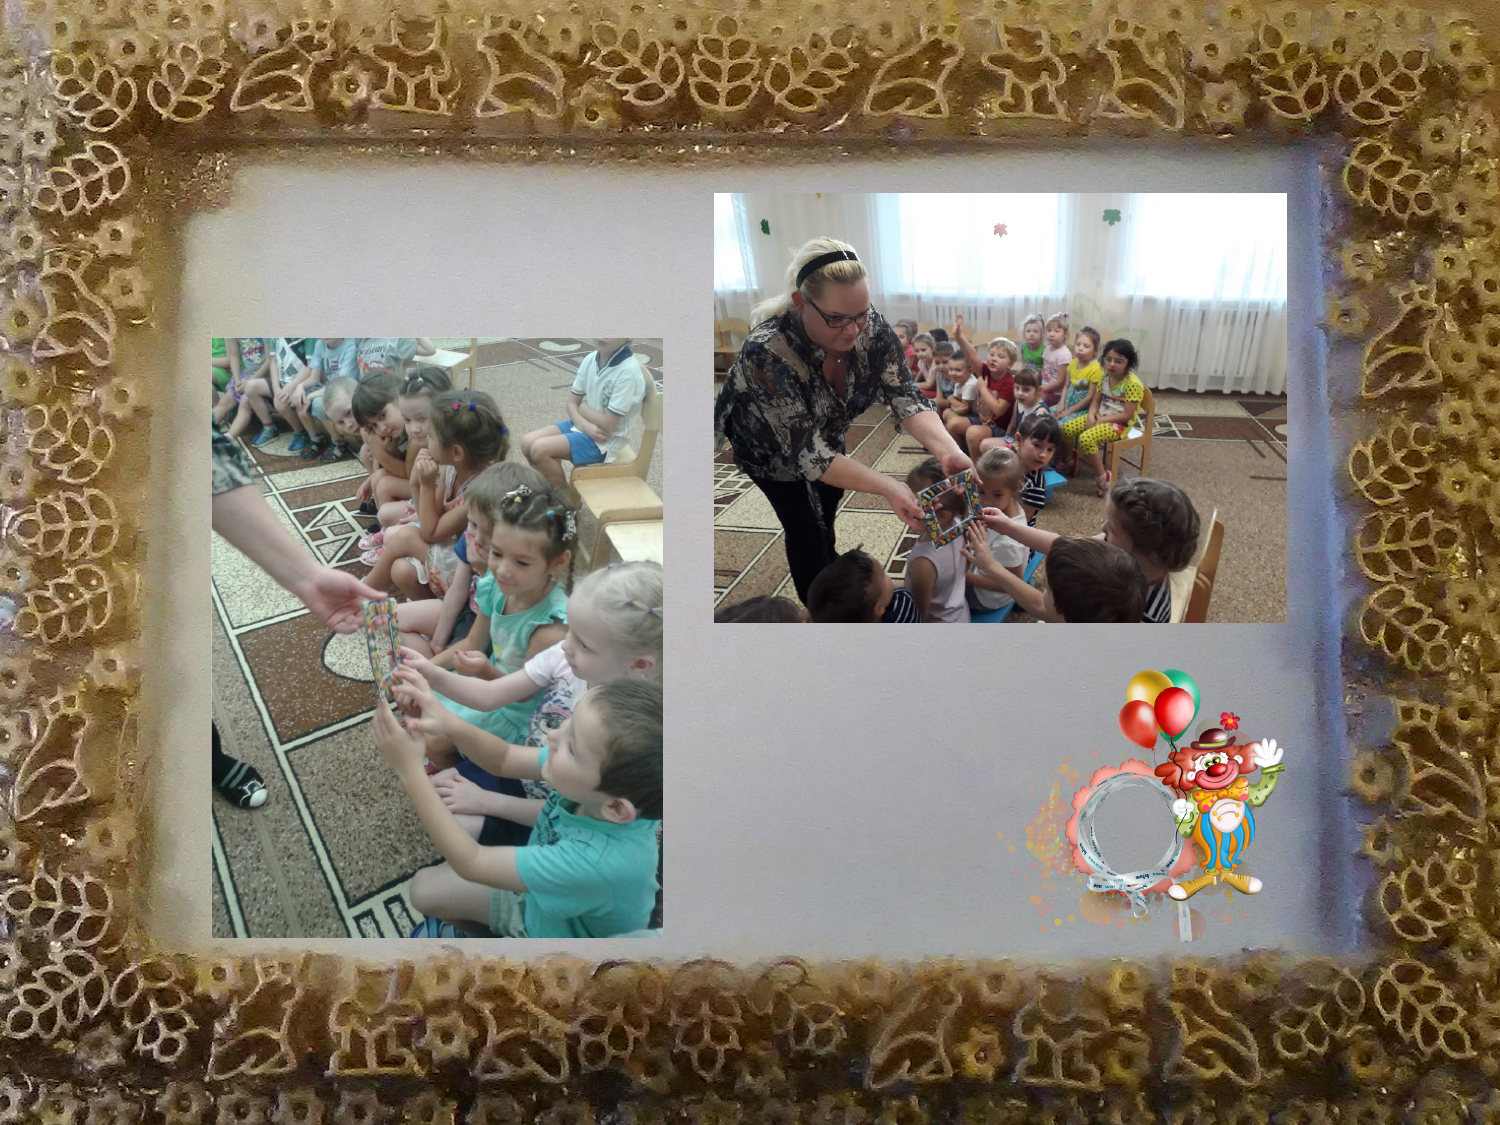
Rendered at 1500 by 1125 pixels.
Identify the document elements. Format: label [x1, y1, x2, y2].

picture [0, 0, 1500, 1125]
list [714, 193, 1287, 623]
